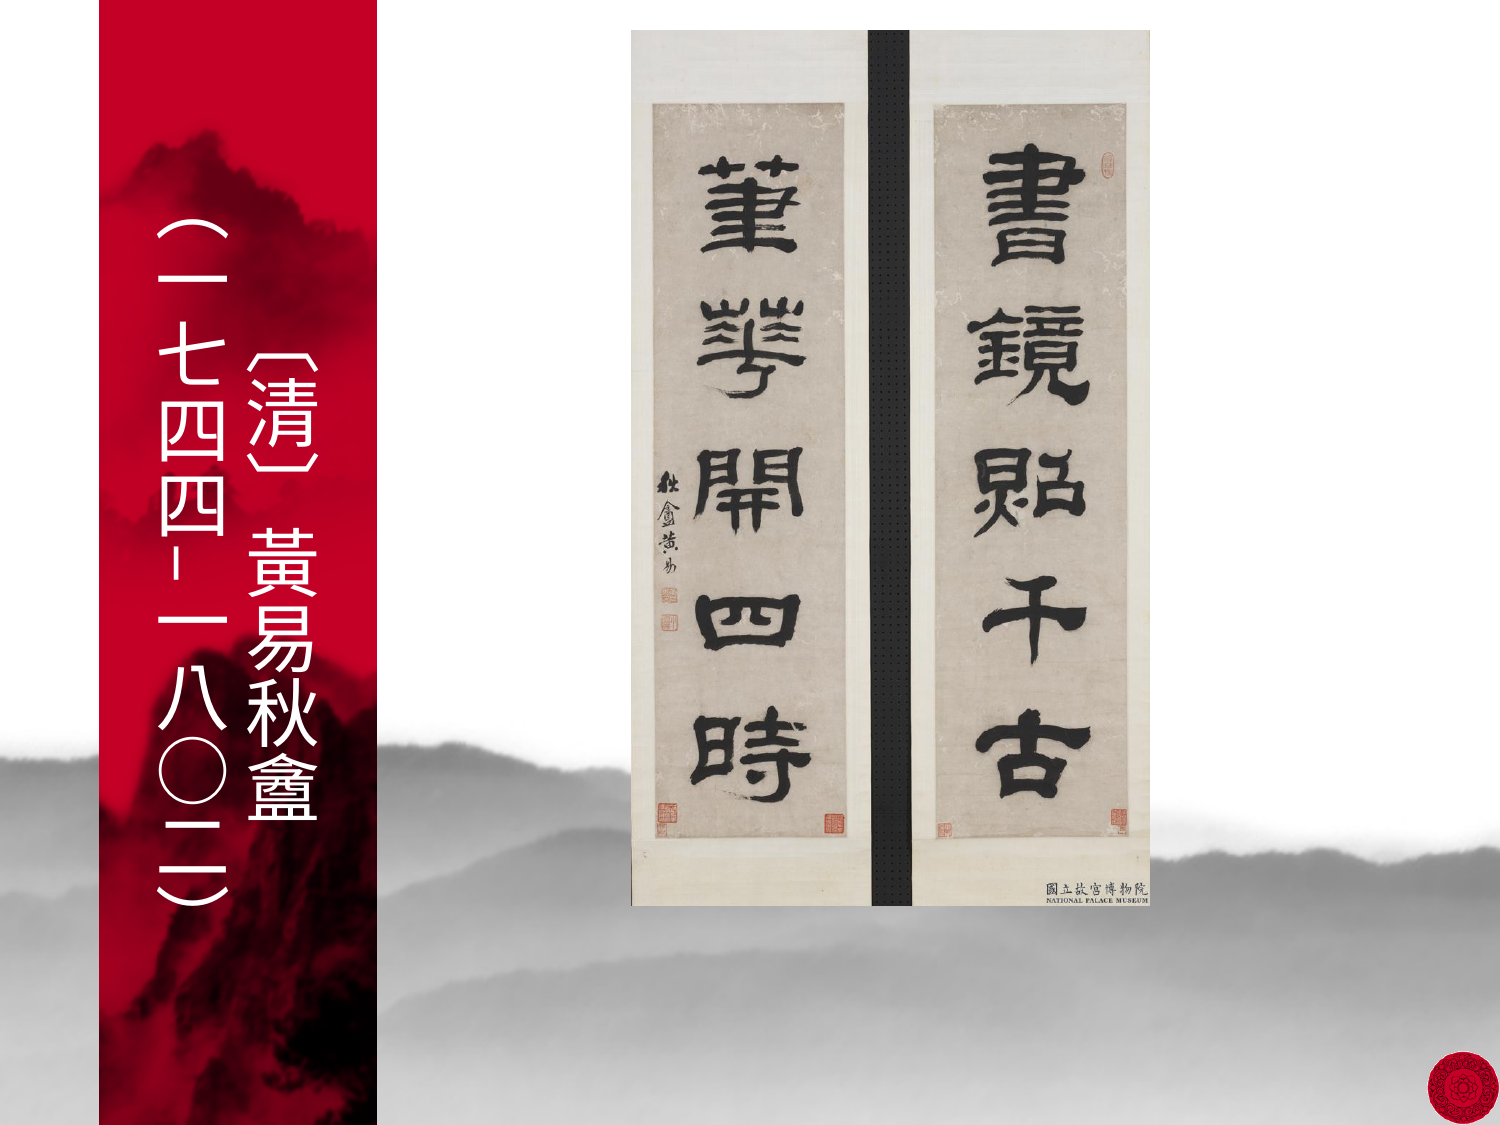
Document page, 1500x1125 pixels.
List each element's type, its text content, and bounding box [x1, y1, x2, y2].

picture [0, 0, 1500, 1125]
title 〔清〕黃易秋盦 （一七四四–一八○二） [141, 127, 329, 999]
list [631, 30, 1151, 907]
